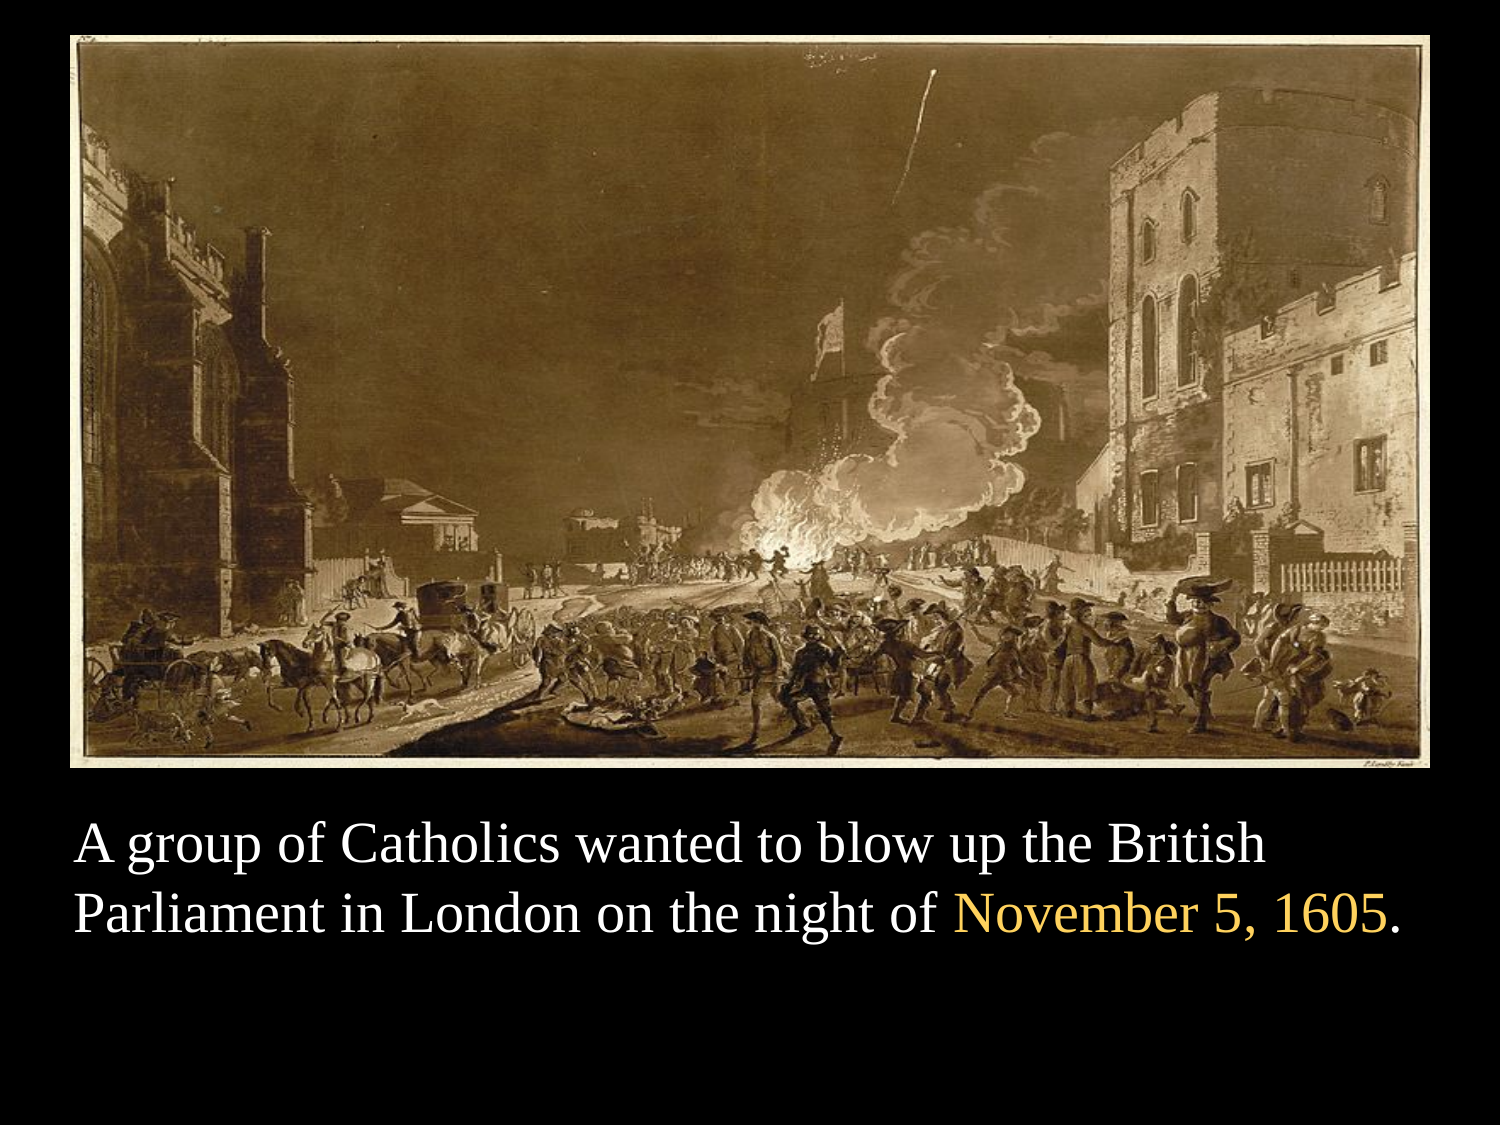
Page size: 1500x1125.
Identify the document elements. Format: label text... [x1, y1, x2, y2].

picture [70, 35, 1430, 768]
text_box A group of Catholics wanted to blow up the British Parliament in London on the night of November 5, 1605. [58, 796, 1453, 952]
